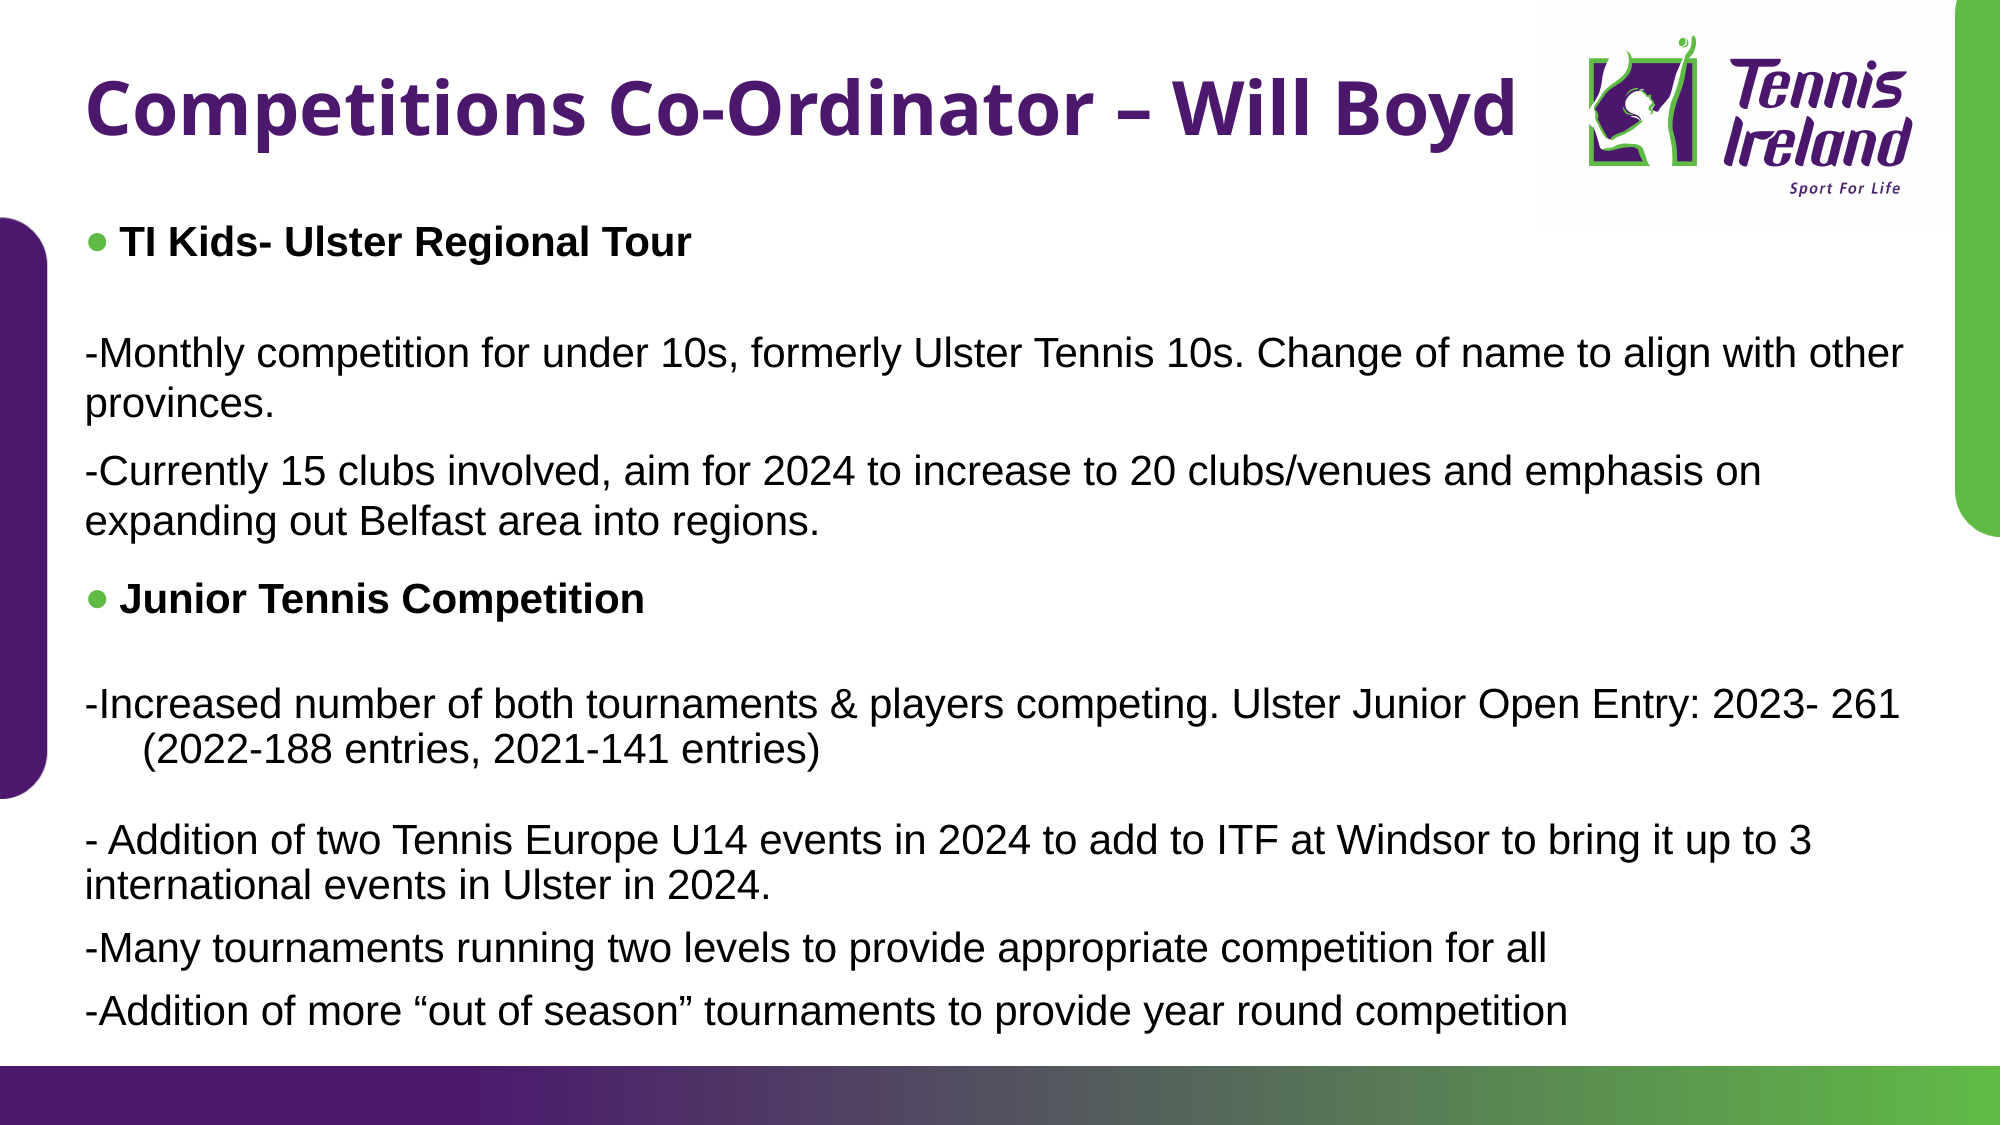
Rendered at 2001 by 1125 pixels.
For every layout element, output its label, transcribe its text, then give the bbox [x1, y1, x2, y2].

title Competitions Co-Ordinator – Will Boyd [84, 42, 1811, 180]
picture [0, 204, 80, 799]
list TI Kids- Ulster Regional Tour -Monthly competition for under 10s, formerly Ulster Tennis 10s. Change of name to align with other provinces. -Currently 15 clubs involved, aim for 2024 to increase to 20 clubs/venues and emphasis on expanding out Belfast area into regions. Junior Tennis Competition -Increased number of both tournaments & players competing. Ulster Junior Open Entry: 2023- 261 (2022-188 entries, 2021-141 entries) - Addition of two Tennis Europe U14 events in 2024 to add to ITF at Windsor to bring it up to 3 international events in Ulster in 2024. -Many tournaments running two levels to provide appropriate competition for all -Addition of more “out of season” tournaments to provide year round competition [84, 219, 1916, 1036]
picture [1537, 0, 2000, 550]
